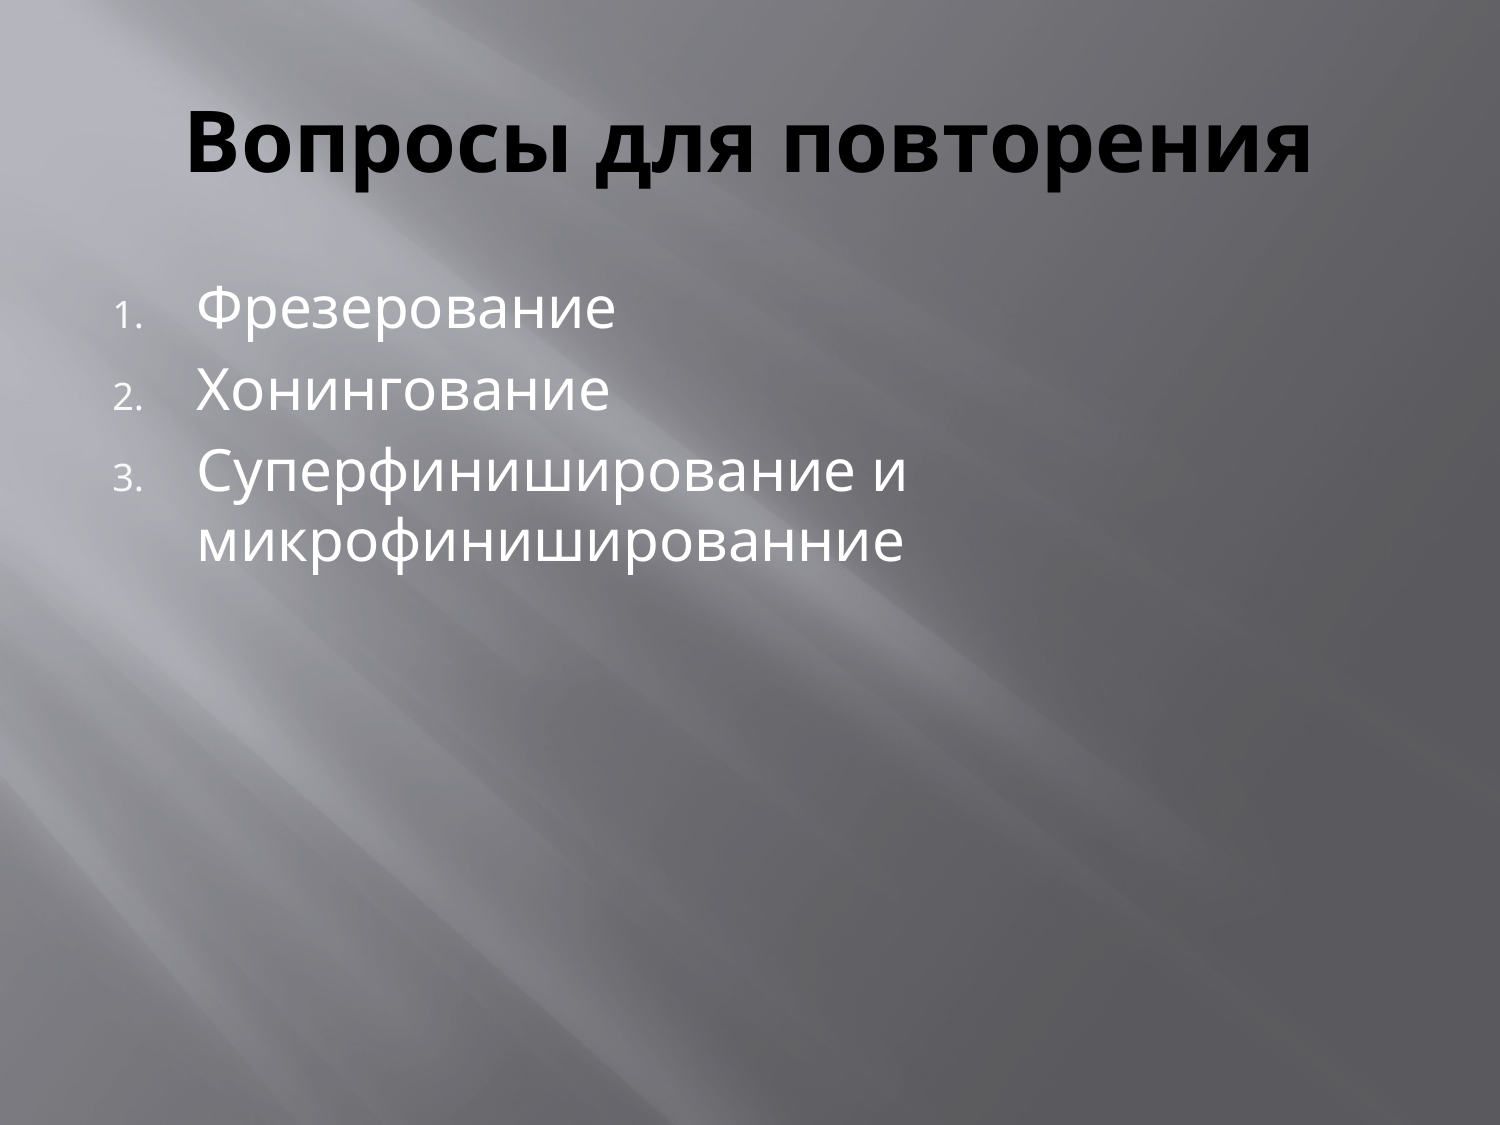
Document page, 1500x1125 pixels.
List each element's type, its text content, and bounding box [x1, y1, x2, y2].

title Вопросы для повторения [75, 45, 1425, 233]
list Фрезерование Хонингование Суперфиниширование и микрофинишированние [75, 262, 1425, 1035]
